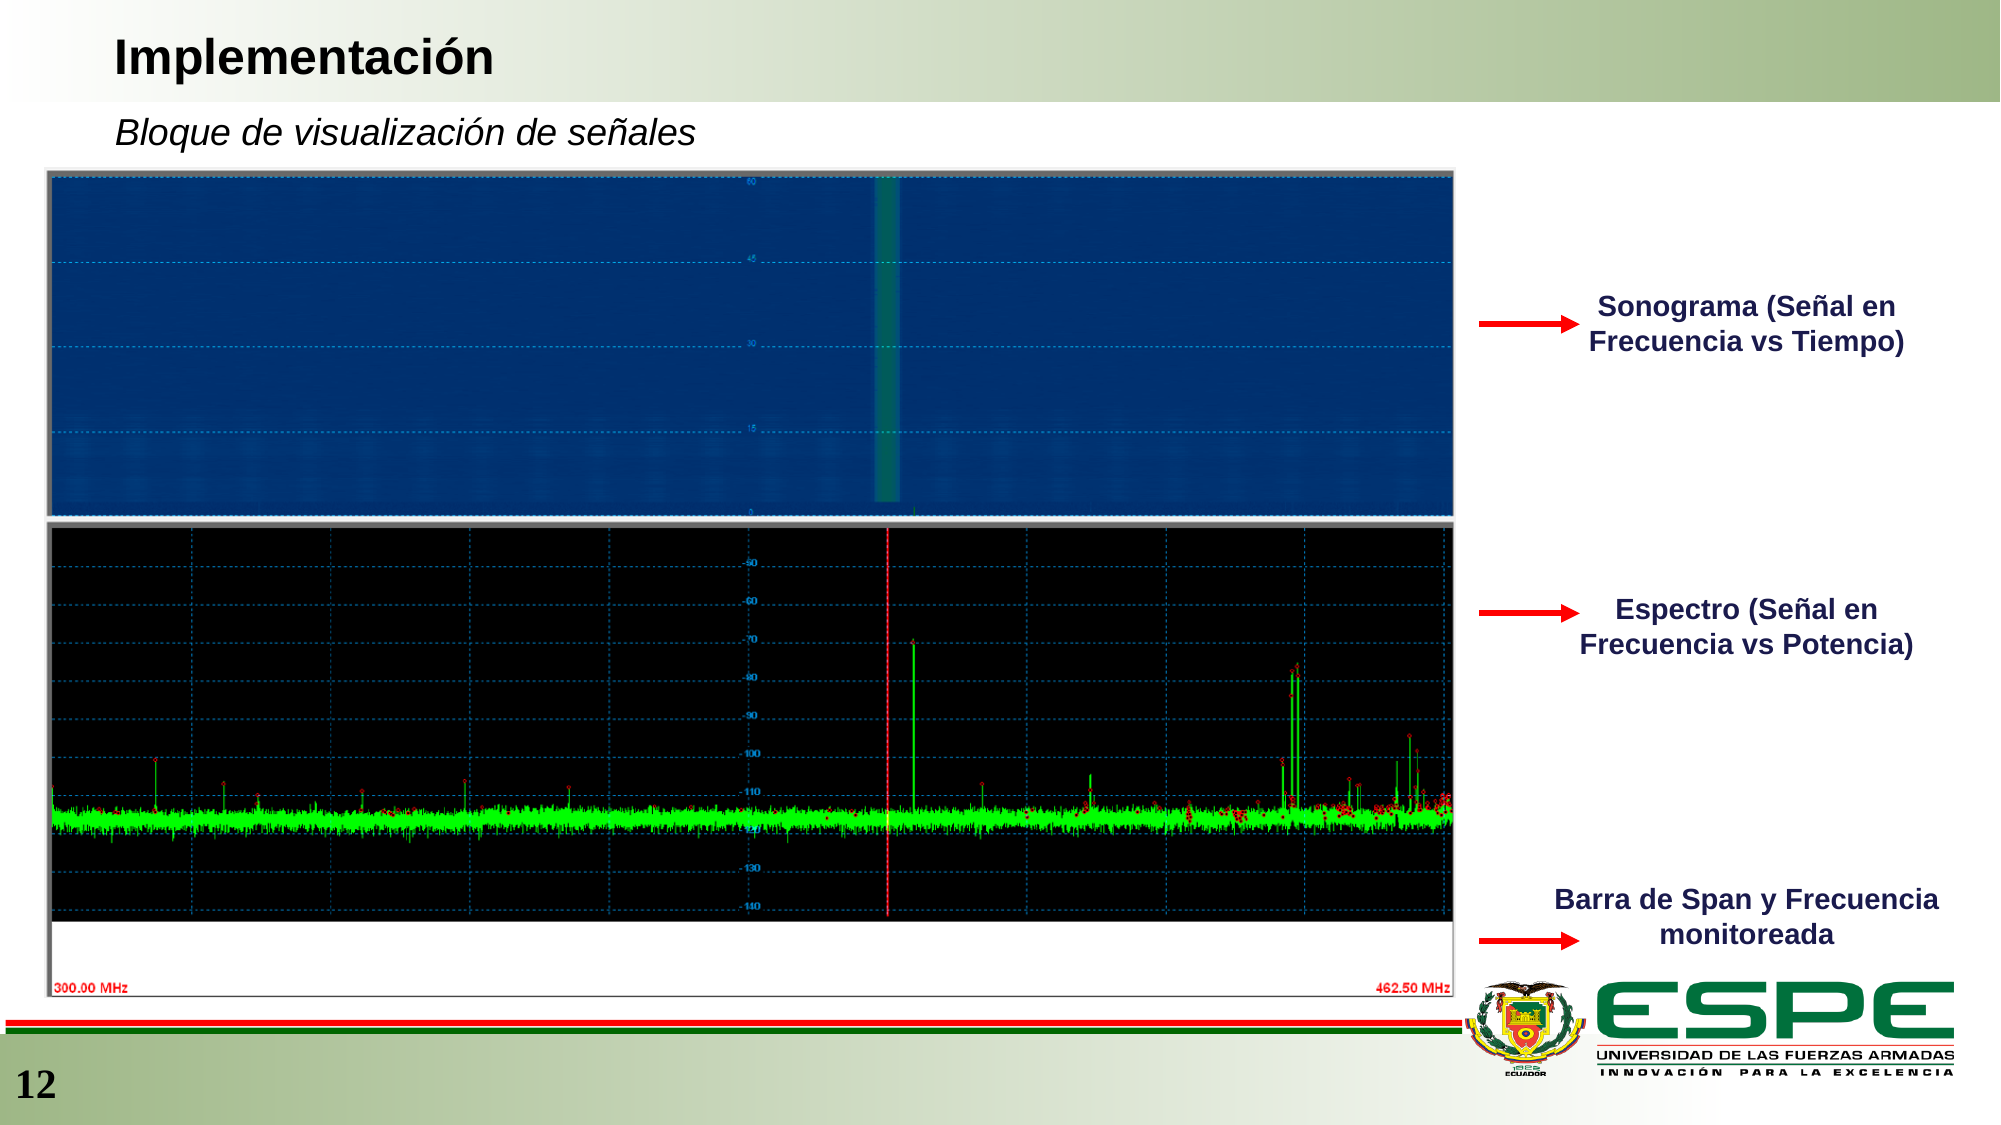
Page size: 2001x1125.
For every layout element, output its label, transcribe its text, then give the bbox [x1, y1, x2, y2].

picture [44, 167, 1457, 999]
text_box Sonograma (Señal en Frecuencia vs Tiempo) [1538, 280, 1956, 366]
text_box Barra de Span y Frecuencia monitoreada [1538, 872, 1956, 958]
text_box 12 [0, 1048, 1272, 1114]
text_box Bloque de visualización de señales [100, 100, 1372, 161]
picture [1465, 981, 1954, 1076]
text_box Implementación [100, 17, 1372, 92]
text_box Espectro (Señal en Frecuencia vs Potencia) [1538, 582, 1956, 668]
